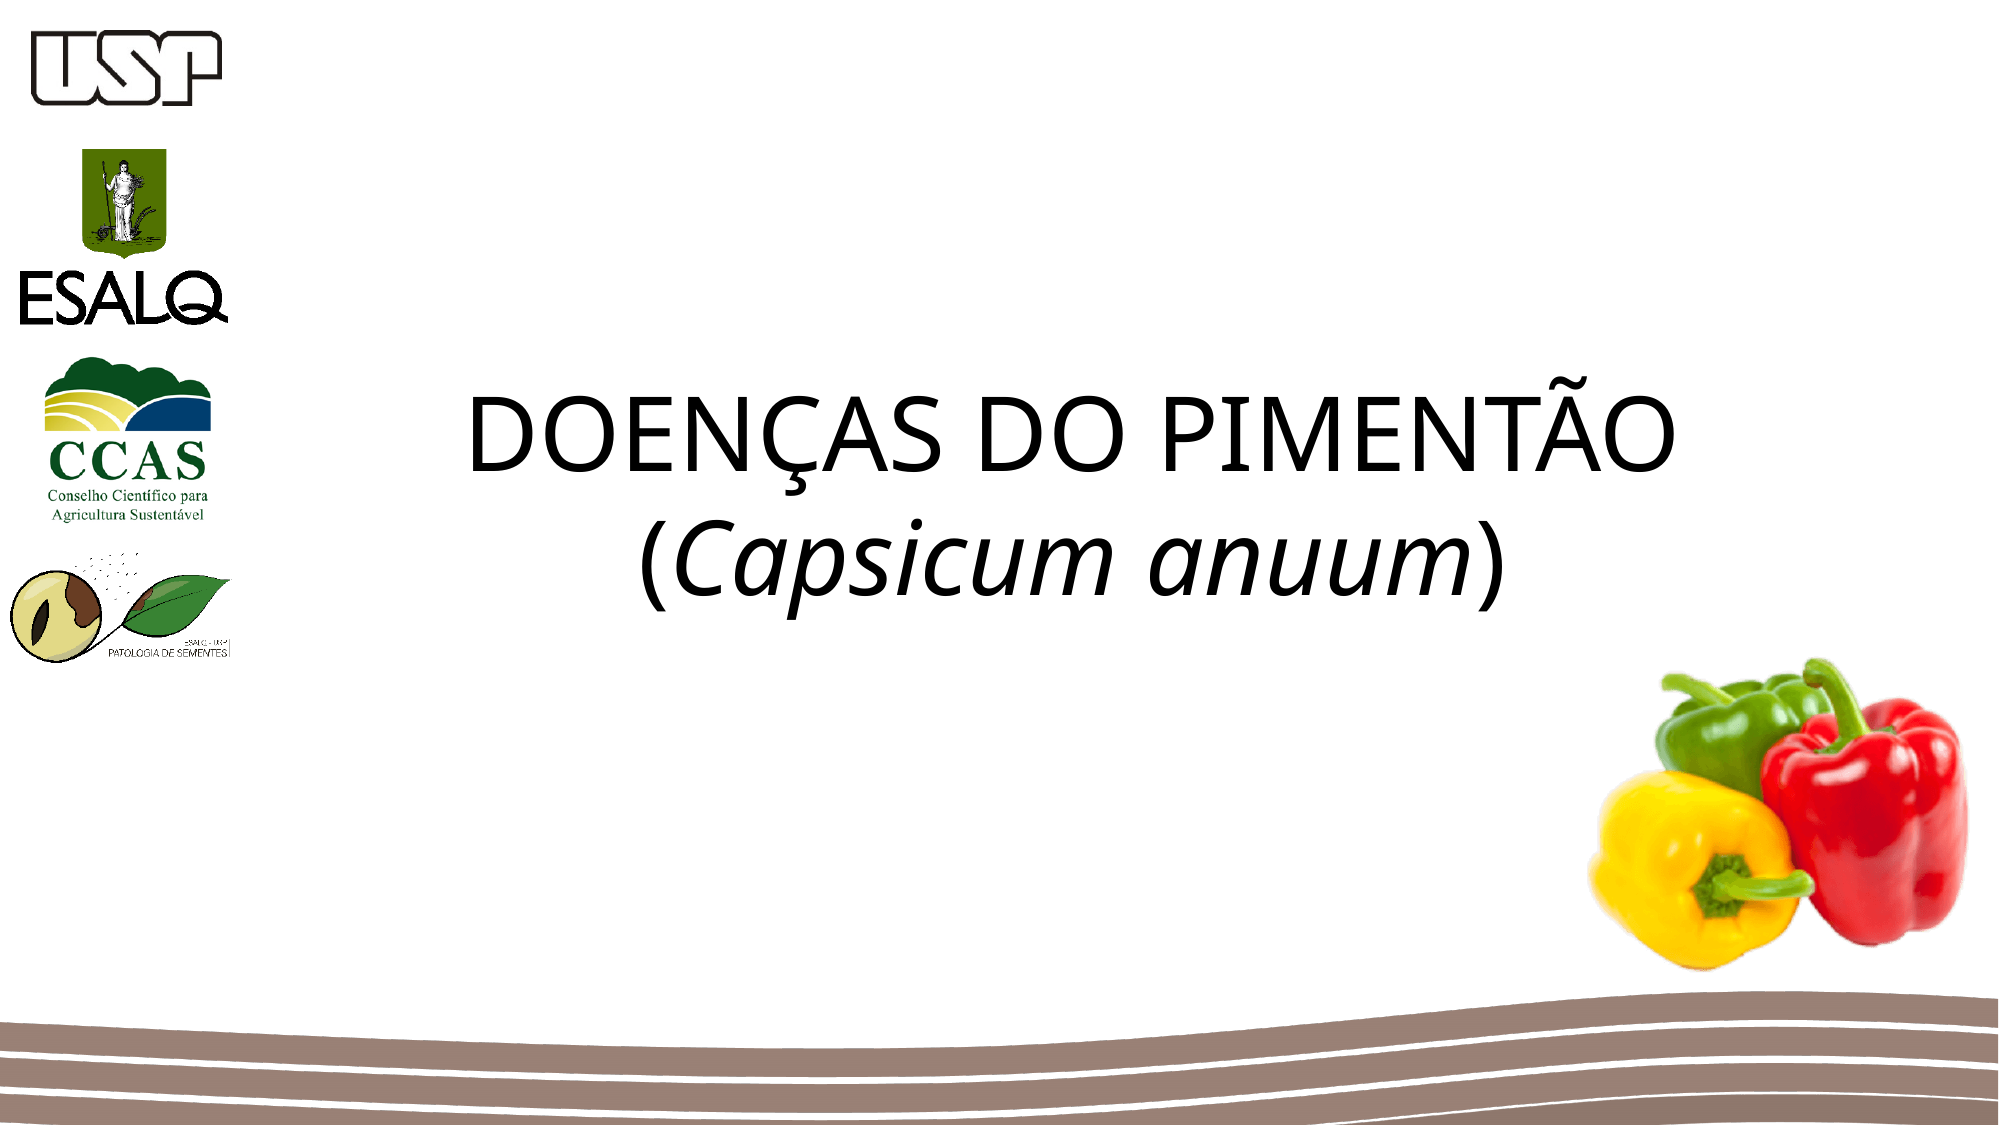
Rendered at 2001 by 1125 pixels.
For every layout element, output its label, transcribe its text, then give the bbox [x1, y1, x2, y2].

picture [31, 30, 222, 106]
picture [20, 353, 233, 527]
picture [20, 149, 228, 325]
picture [1578, 656, 1977, 977]
picture [10, 553, 234, 668]
text_box DOENÇAS DO PIMENTÃO (Capsicum anuum) [397, 326, 1748, 657]
